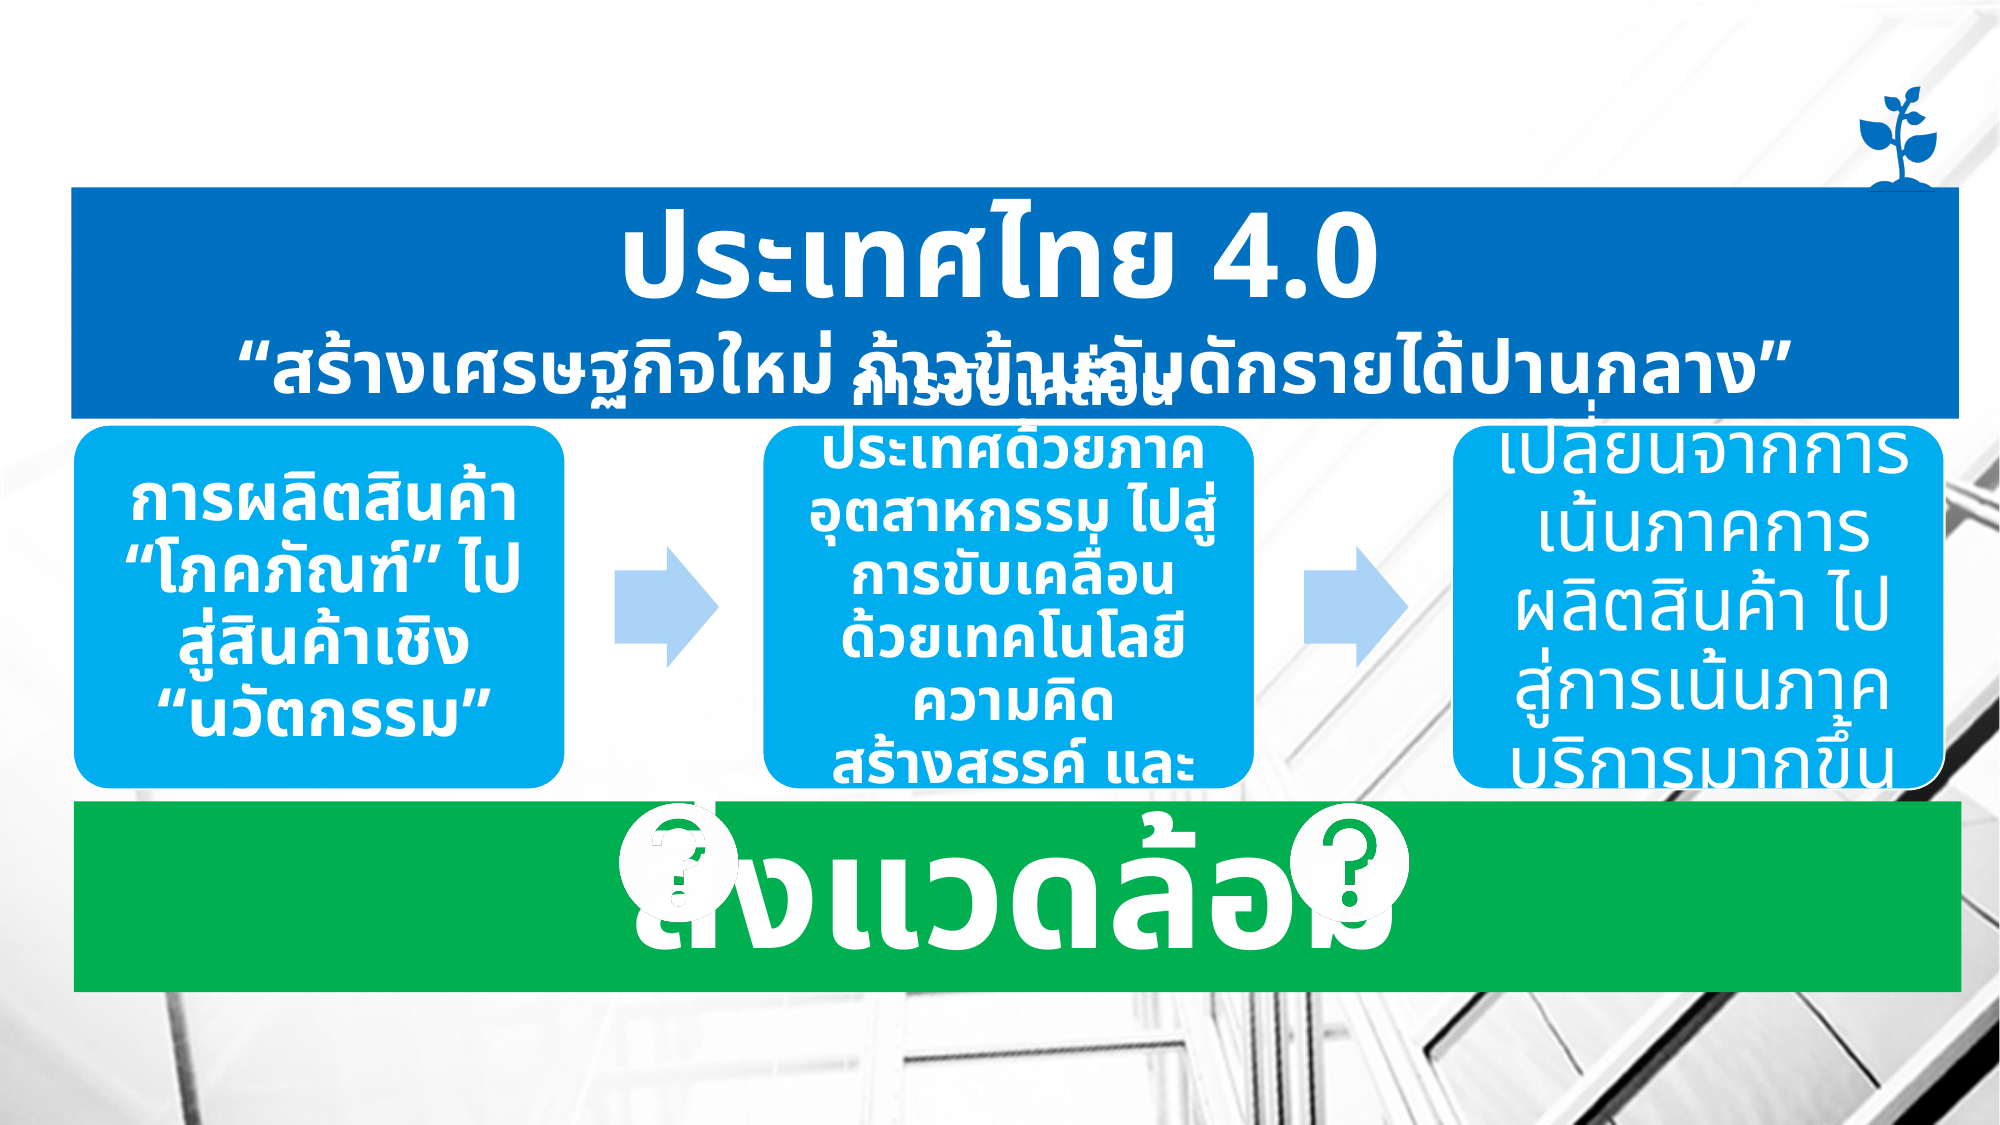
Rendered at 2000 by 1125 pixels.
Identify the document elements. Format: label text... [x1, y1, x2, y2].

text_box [71, 288, 1947, 926]
list ประเทศไทย 4.0 “สร้างเศรษฐกิจใหม่ ก้าวข้ามกับดักรายได้ปานกลาง” [71, 187, 1959, 419]
text_box สิ่งแวดล้อม [73, 801, 1962, 993]
picture [0, 0, 2000, 1125]
